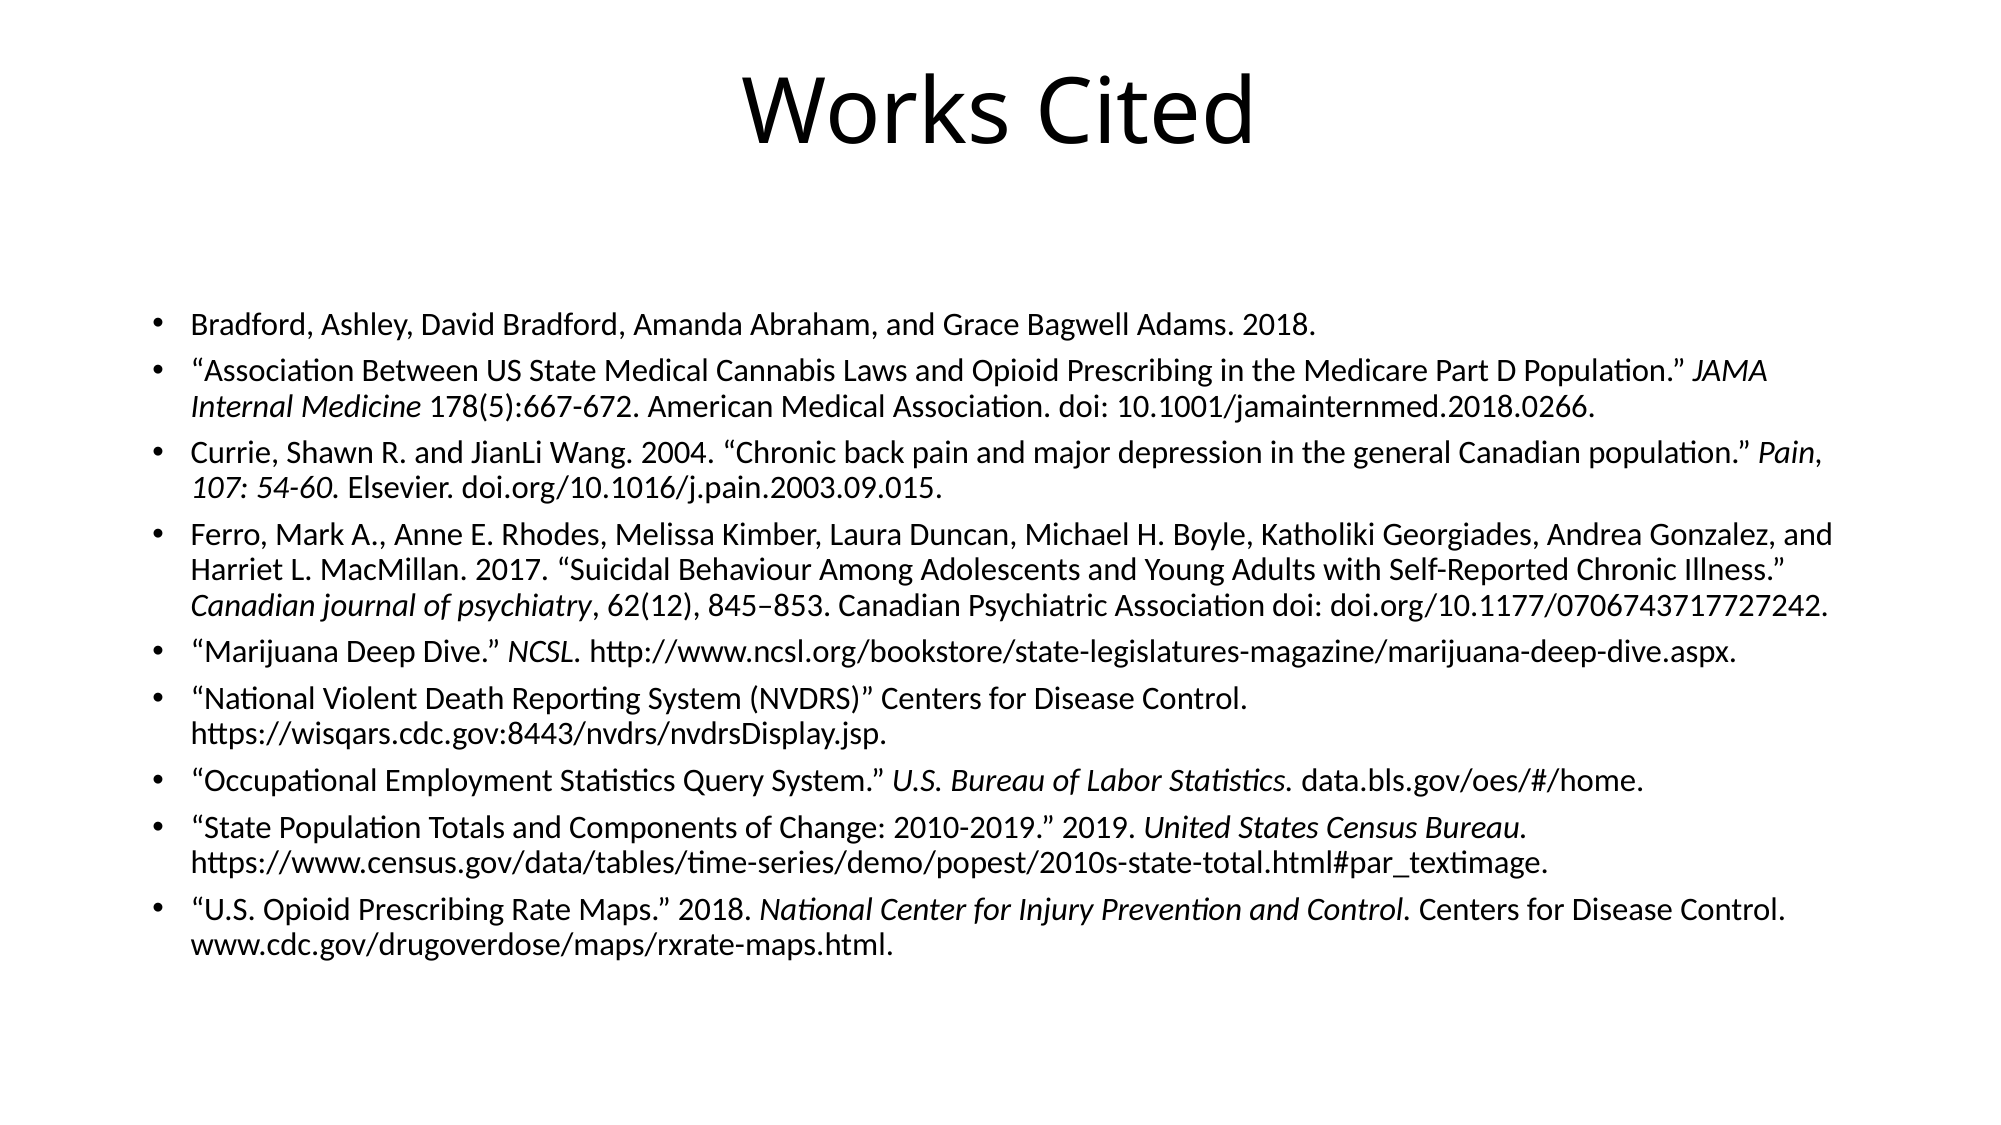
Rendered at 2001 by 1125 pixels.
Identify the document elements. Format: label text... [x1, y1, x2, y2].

list Bradford, Ashley, David Bradford, Amanda Abraham, and Grace Bagwell Adams. 2018. “Association Between US State Medical Cannabis Laws and Opioid Prescribing in the Medicare Part D Population.” JAMA Internal Medicine 178(5):667-672. American Medical Association. doi: 10.1001/jamainternmed.2018.0266. Currie, Shawn R. and JianLi Wang. 2004. “Chronic back pain and major depression in the general Canadian population.” Pain, 107: 54-60. Elsevier. doi.org/10.1016/j.pain.2003.09.015. Ferro, Mark A., Anne E. Rhodes, Melissa Kimber, Laura Duncan, Michael H. Boyle, Katholiki Georgiades, Andrea Gonzalez, and Harriet L. MacMillan. 2017. “Suicidal Behaviour Among Adolescents and Young Adults with Self-Reported Chronic Illness.” Canadian journal of psychiatry, 62(12), 845–853. Canadian Psychiatric Association doi: doi.org/10.1177/0706743717727242. “Marijuana Deep Dive.” NCSL. http://www.ncsl.org/bookstore/state-legislatures-magazine/marijuana-deep-dive.aspx. “National Violent Death Reporting System (NVDRS)” Centers for Disease Control. https://wisqars.cdc.gov:8443/nvdrs/nvdrsDisplay.jsp. “Occupational Employment Statistics Query System.” U.S. Bureau of Labor Statistics. data.bls.gov/oes/#/home. “State Population Totals and Components of Change: 2010-2019.” 2019. United States Census Bureau. https://www.census.gov/data/tables/time-series/demo/popest/2010s-state-total.html#par_textimage. “U.S. Opioid Prescribing Rate Maps.” 2018. National Center for Injury Prevention and Control. Centers for Disease Control. www.cdc.gov/drugoverdose/maps/rxrate-maps.html. [137, 299, 1863, 1014]
title Works Cited [137, 59, 1863, 278]
